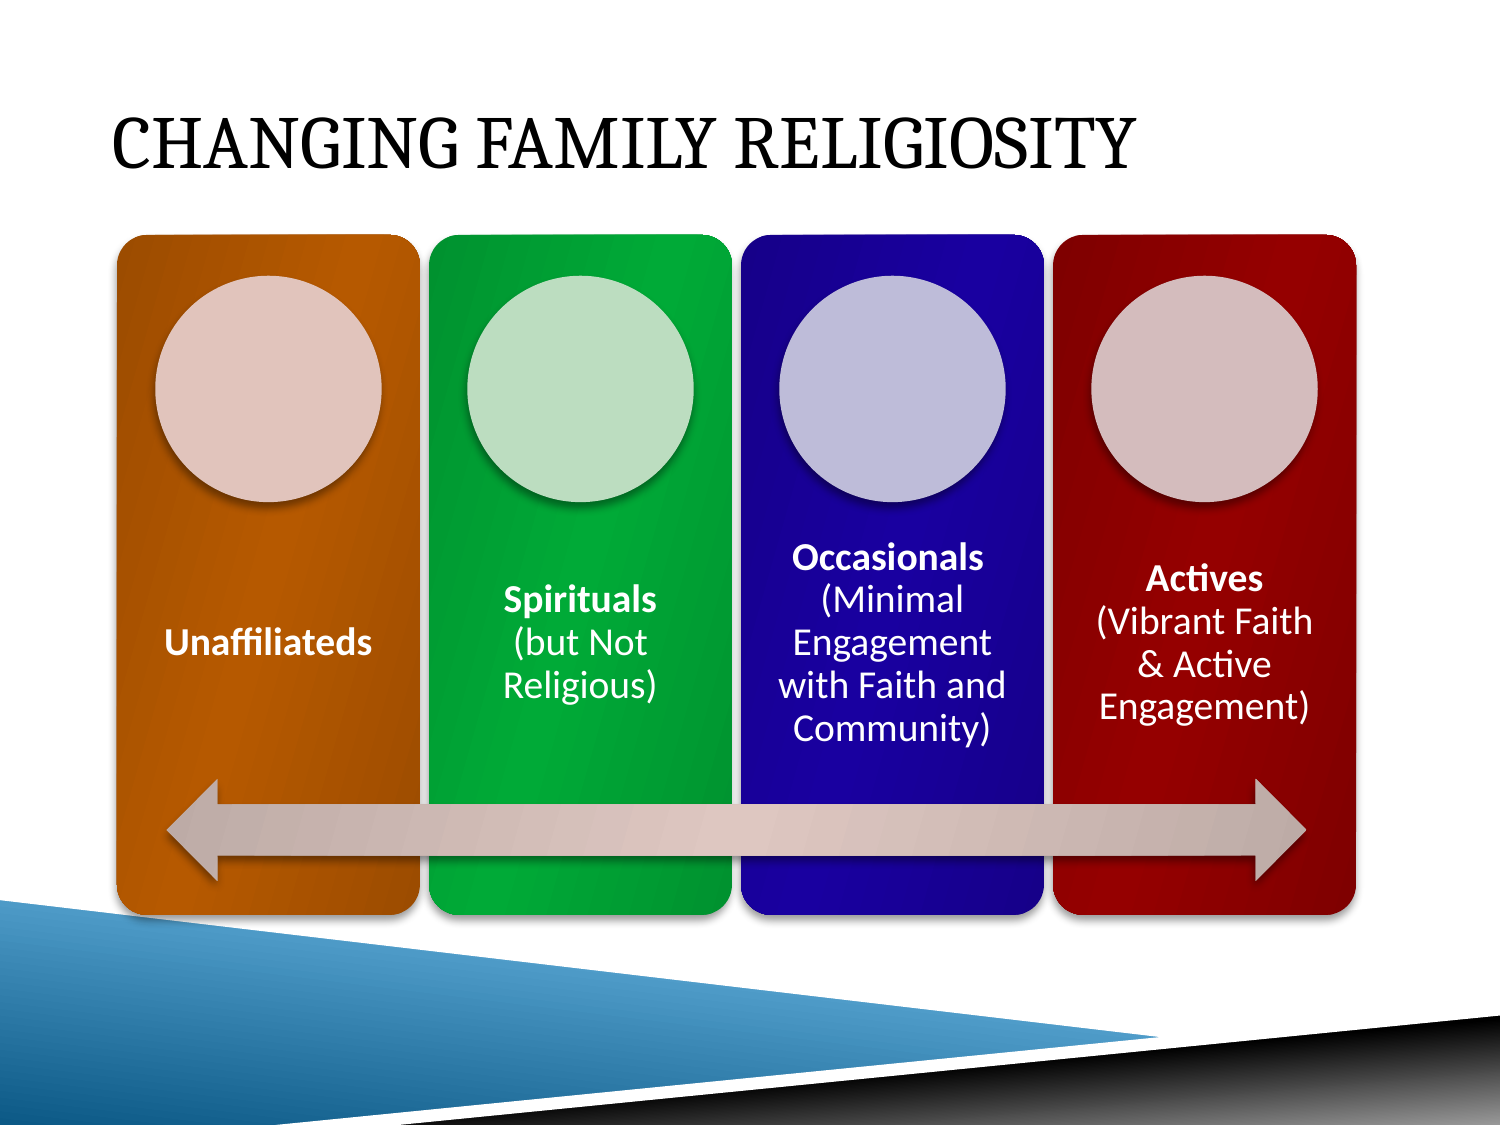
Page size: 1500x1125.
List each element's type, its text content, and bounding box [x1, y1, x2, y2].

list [116, 234, 1357, 916]
title Changing family religiosity [112, 45, 1388, 233]
